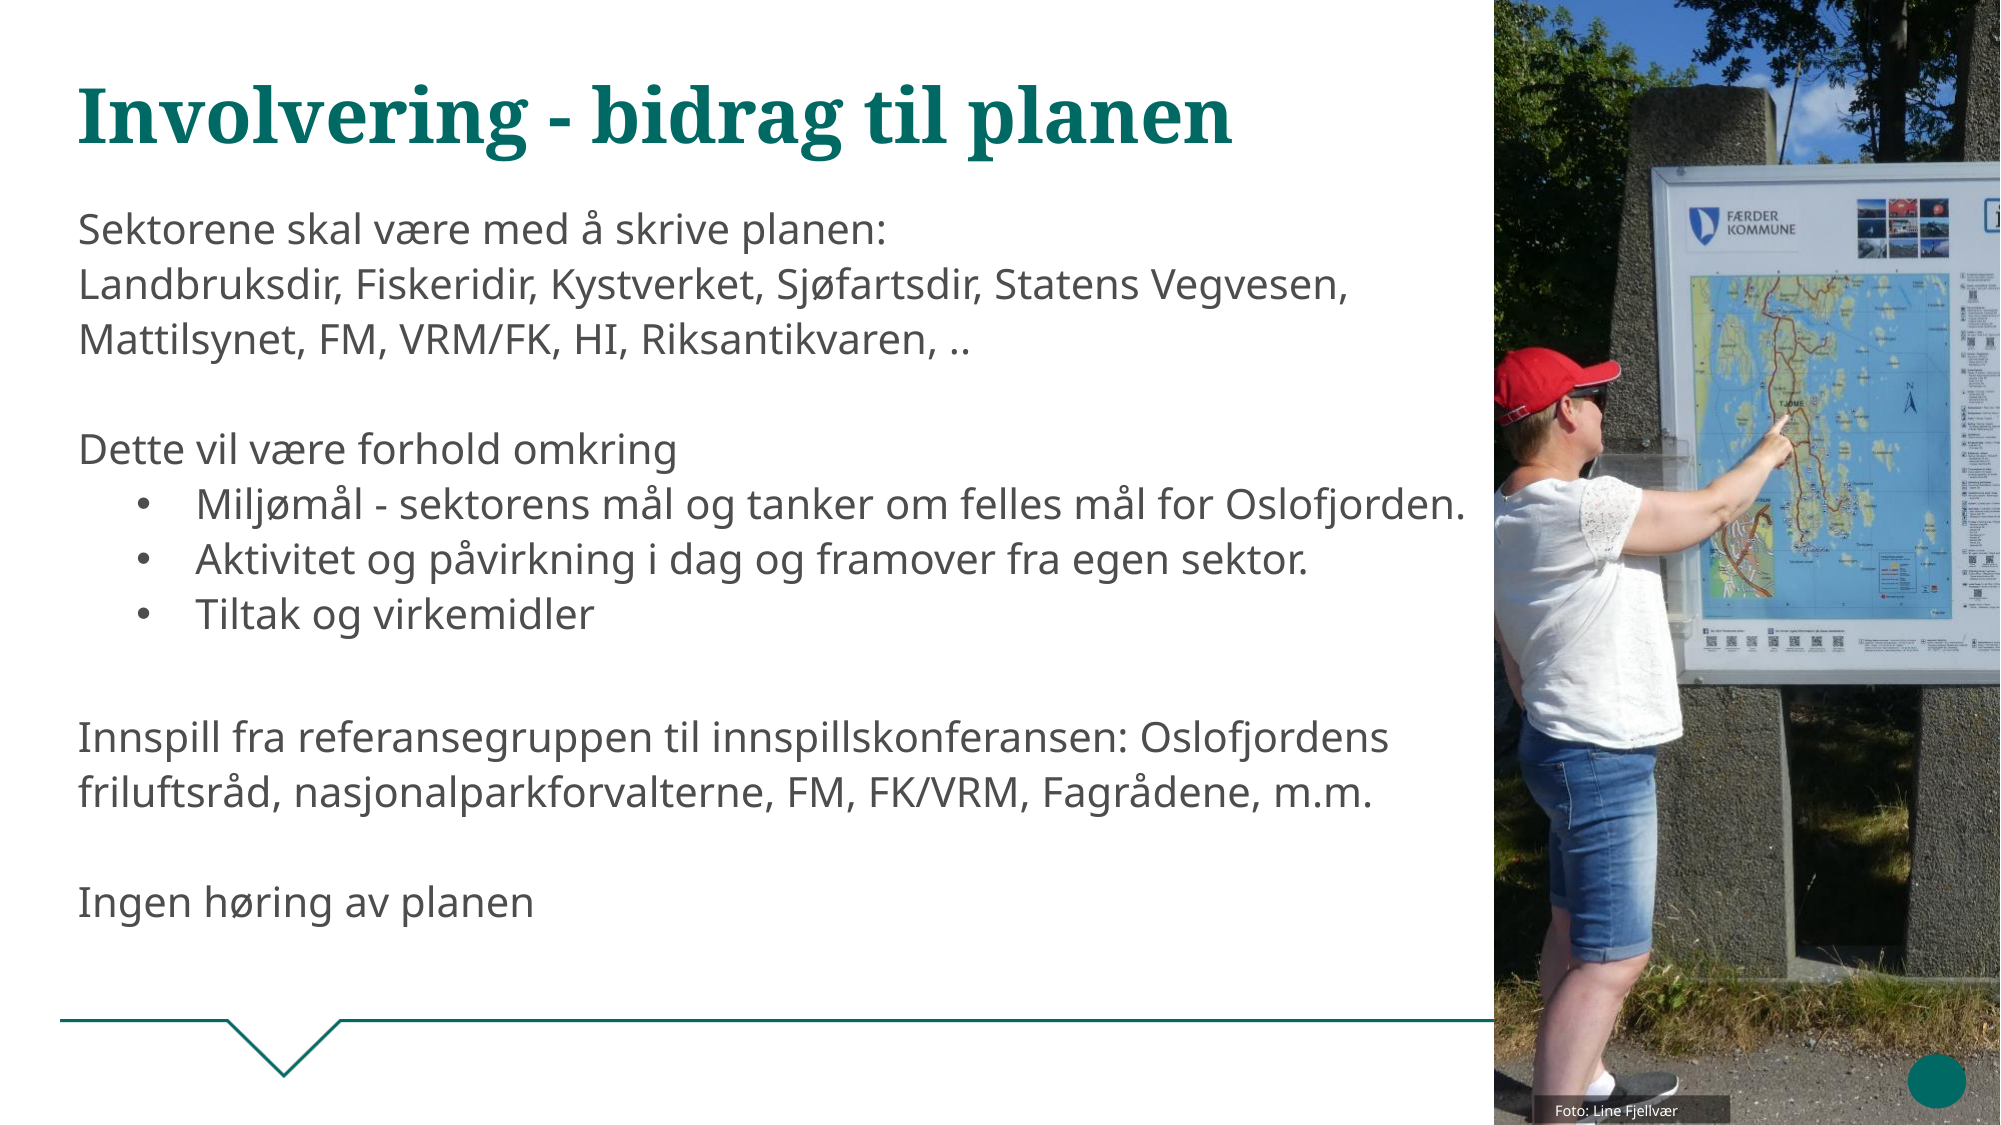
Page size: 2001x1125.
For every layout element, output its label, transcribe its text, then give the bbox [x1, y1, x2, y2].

list Sektorene skal være med å skrive planen: Landbruksdir, Fiskeridir, Kystverket, Sjøfartsdir, Statens Vegvesen, Mattilsynet, FM, VRM/FK, HI, Riksantikvaren, .. Dette vil være forhold omkring Miljømål - sektorens mål og tanker om felles mål for Oslofjorden. Aktivitet og påvirkning i dag og framover fra egen sektor. Tiltak og virkemidler Innspill fra referansegruppen til innspillskonferansen: Oslofjordens friluftsråd, nasjonalparkforvalterne, FM, FK/VRM, Fagrådene, m.m. Ingen høring av planen [77, 198, 1494, 1017]
title Involvering - bidrag til planen [77, 67, 1494, 198]
picture [60, 0, 2000, 1125]
